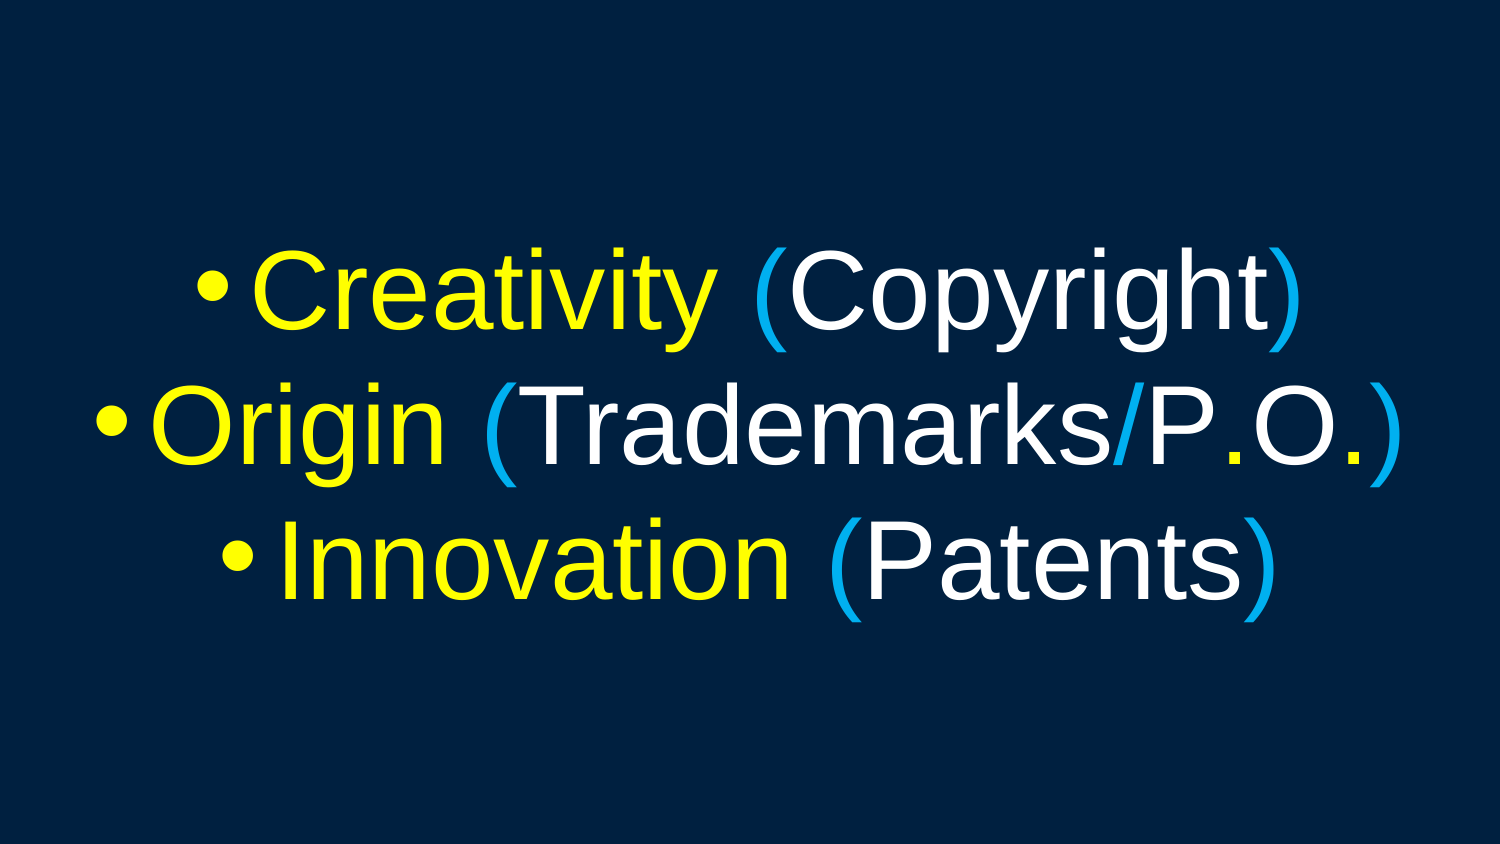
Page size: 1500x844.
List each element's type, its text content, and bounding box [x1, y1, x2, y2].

text_box Creativity (Copyright) Origin (Trademarks/P.O.) Innovation (Patents) [85, 209, 1415, 630]
